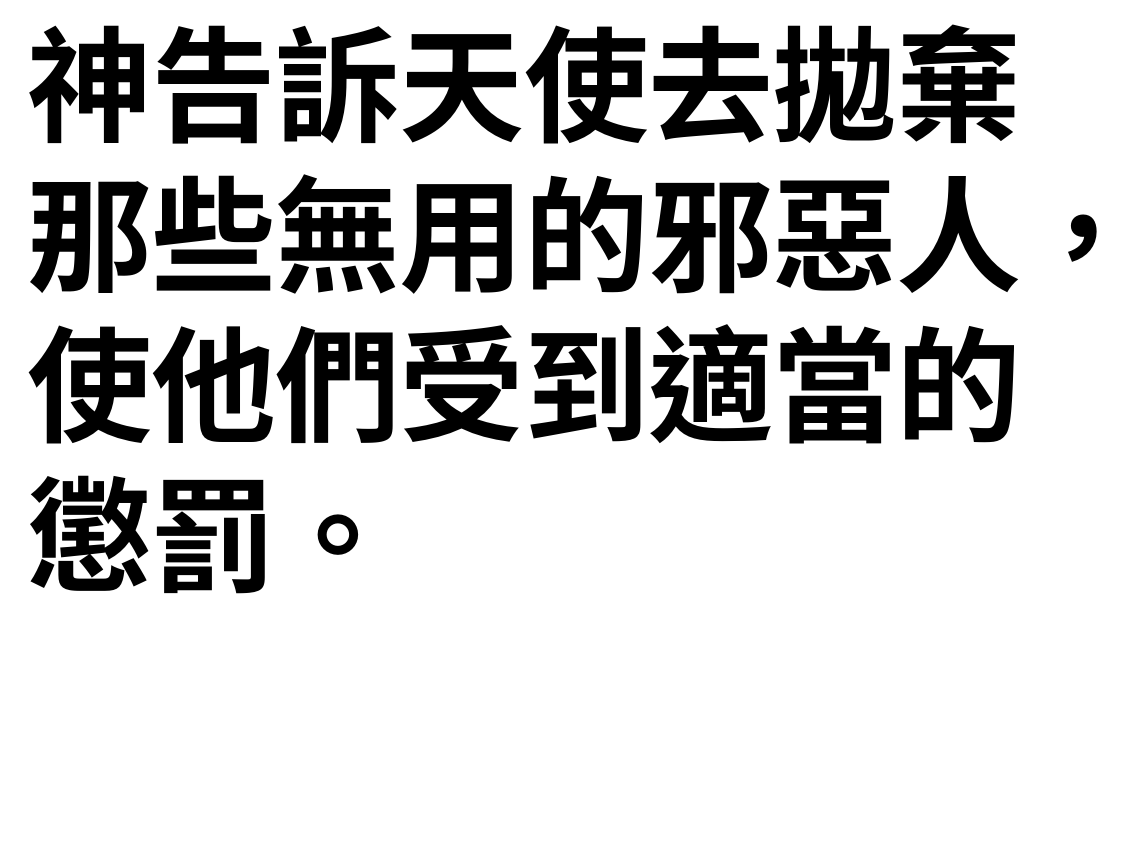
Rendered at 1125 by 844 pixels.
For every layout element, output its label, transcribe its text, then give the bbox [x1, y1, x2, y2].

text_box 神告訴天使去拋棄那些無用的邪惡人，使他們受到適當的懲罰。 [12, 0, 1113, 615]
